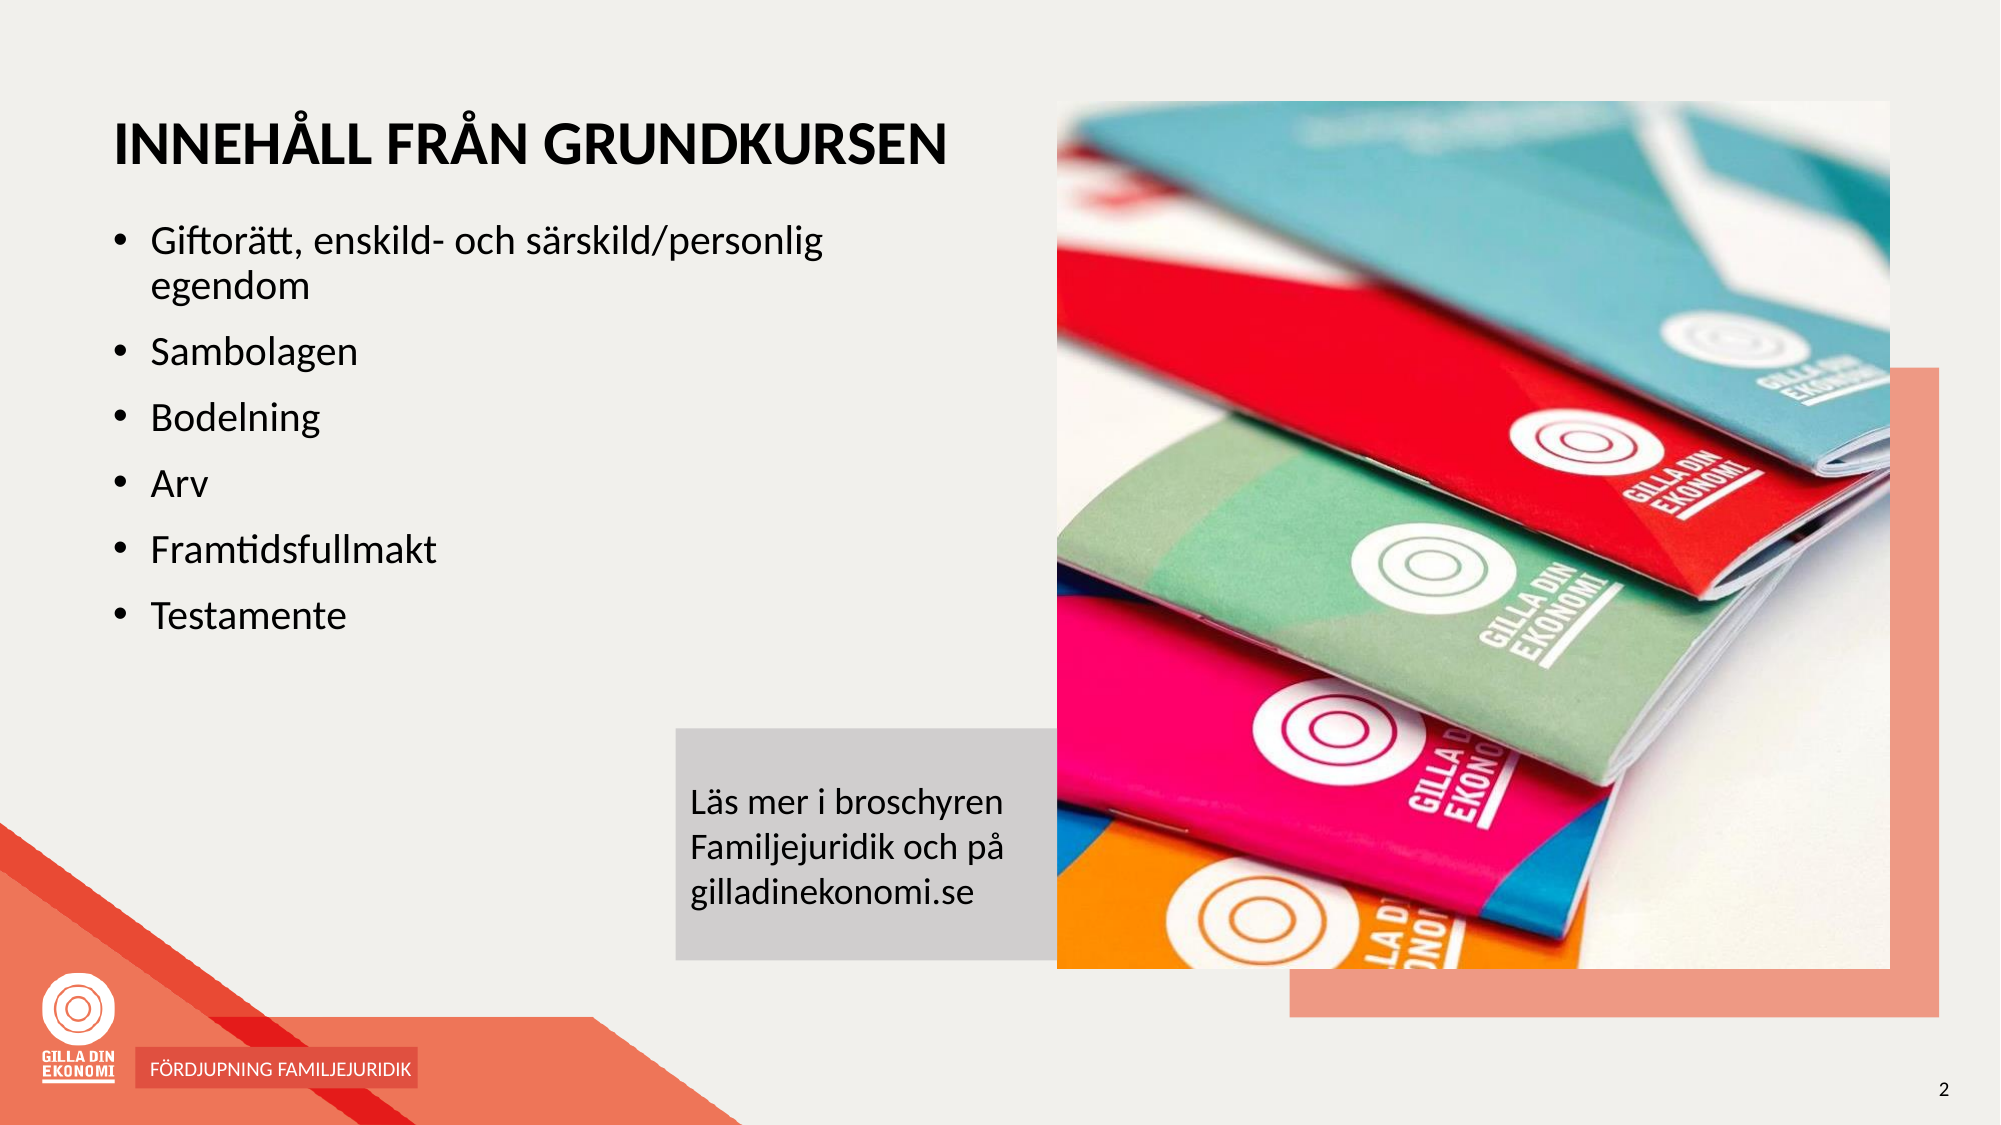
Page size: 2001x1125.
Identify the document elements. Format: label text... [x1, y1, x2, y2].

picture [1057, 101, 1890, 969]
text_box FÖRDJUPNING FAMILJEJURIDIK [135, 1046, 418, 1089]
list Giftorätt, enskild- och särskild/personlig egendom Sambolagen Bodelning Arv Framtidsfullmakt Testamente [98, 211, 938, 926]
title INNEHÅLL FRÅN GRUNDKURSEN [98, 102, 1044, 321]
picture [1063, 844, 1074, 850]
text_box Läs mer i broschyren Familjejuridik och på gilladinekonomi.se [675, 727, 1057, 962]
picture [0, 822, 744, 1125]
